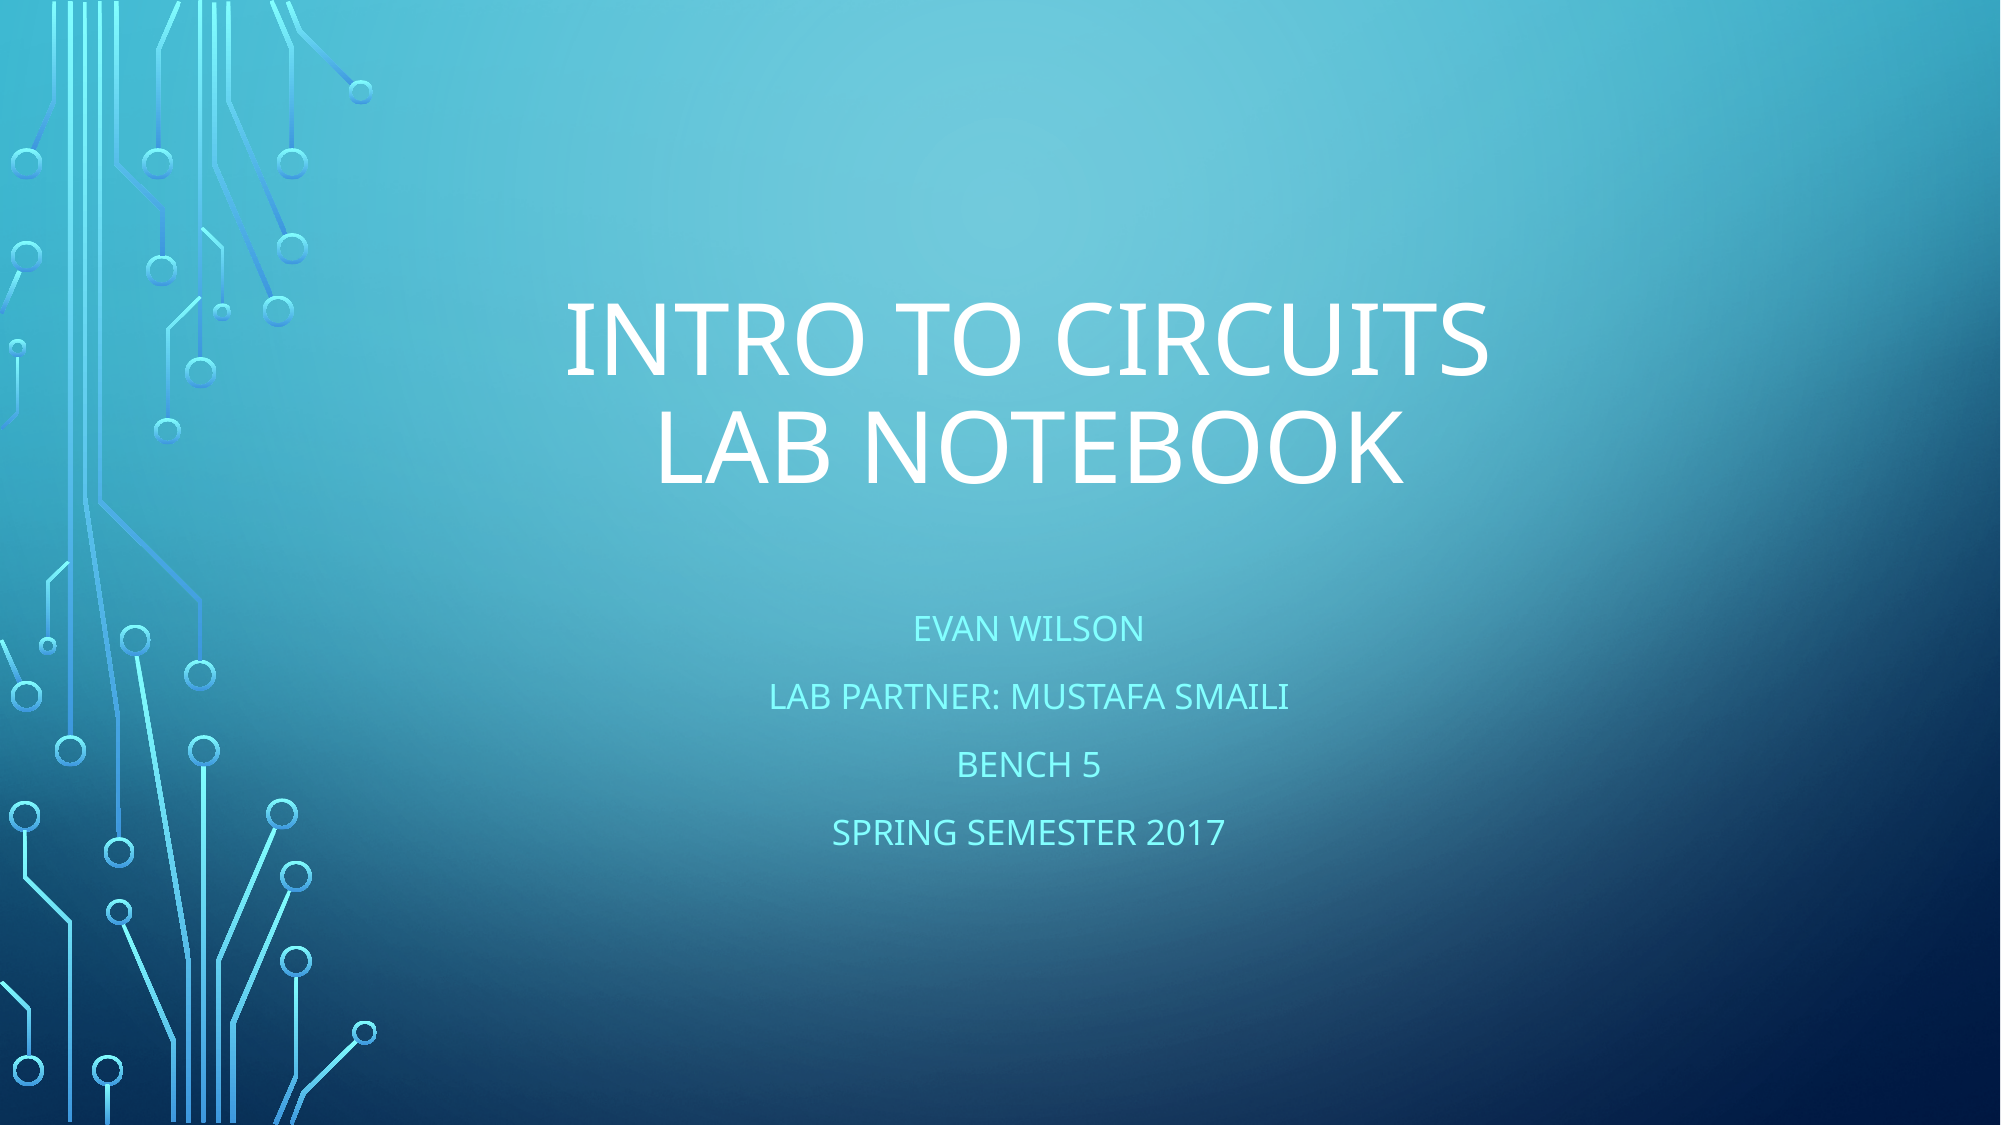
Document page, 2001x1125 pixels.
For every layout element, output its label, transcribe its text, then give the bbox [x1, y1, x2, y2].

subtitle Evan Wilson Lab partner: Mustafa Smaili Bench 5 Spring semester 2017 [307, 590, 1750, 863]
title Intro to circuits Lab notebook [307, 233, 1750, 513]
